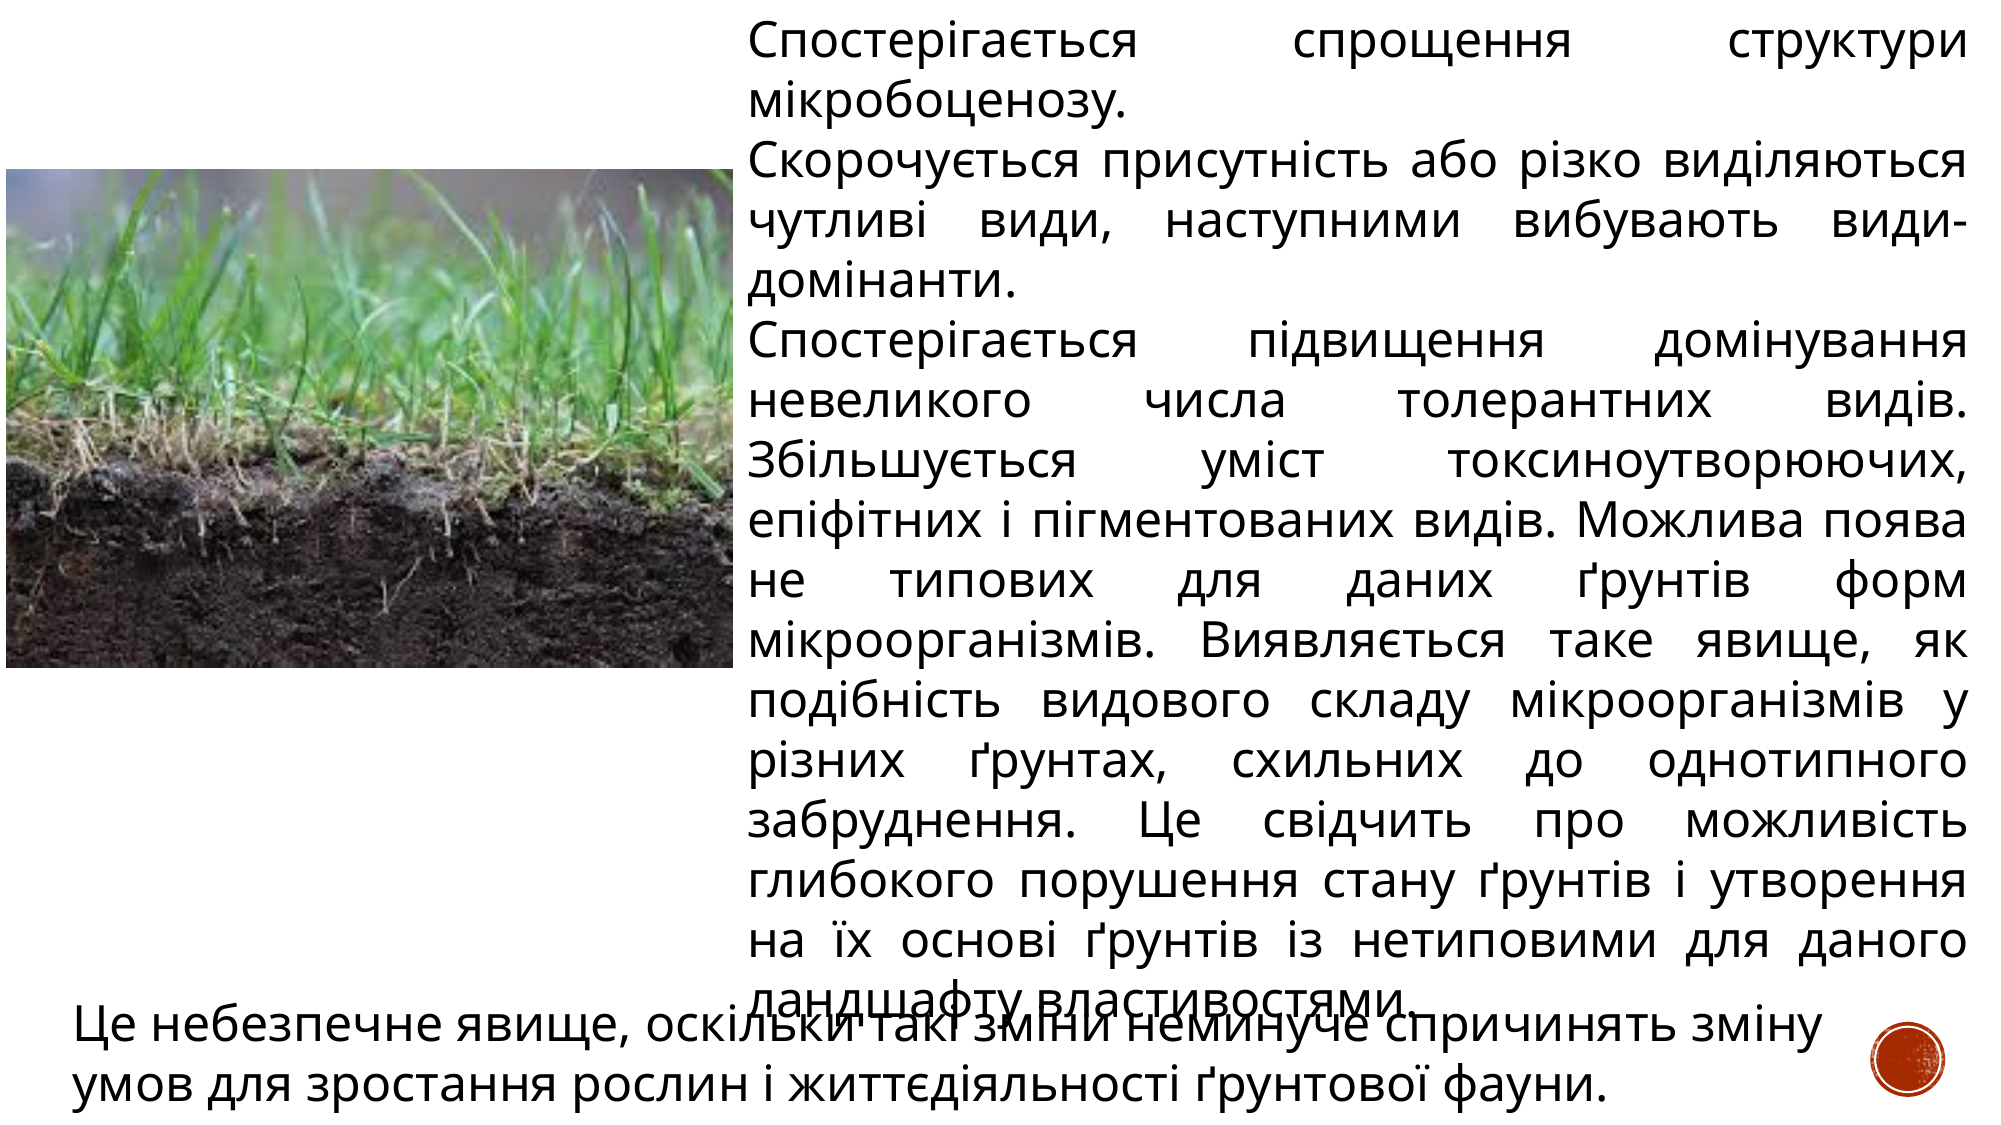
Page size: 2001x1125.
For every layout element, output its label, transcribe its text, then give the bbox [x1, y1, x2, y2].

picture [6, 169, 733, 668]
text_box Спостерігається спрощення структури мікробоценозу. Скорочується присутність або різко виділяються чутливі види, наступними вибувають види-домінанти. Спостерігається підвищення домінування невеликого числа толерантних видів. Збільшується уміст токсиноутворюючих, епіфітних і пігментованих видів. Можлива поява не типових для даних ґрунтів форм мікроорганізмів. Виявляється таке явище, як подібність видового складу мікроорганізмів у різних ґрунтах, схильних до однотипного забруднення. Це свідчить про можливість глибокого порушення стану ґрунтів і утворення на їх основі ґрунтів із нетиповими для даного ландшафту властивостями. [732, 0, 1985, 1035]
text_box Це небезпечне явище, оскільки такі зміни неминуче спричинять зміну умов для зростання рослин і життєдіяльності ґрунтової фауни. [57, 984, 1880, 1120]
